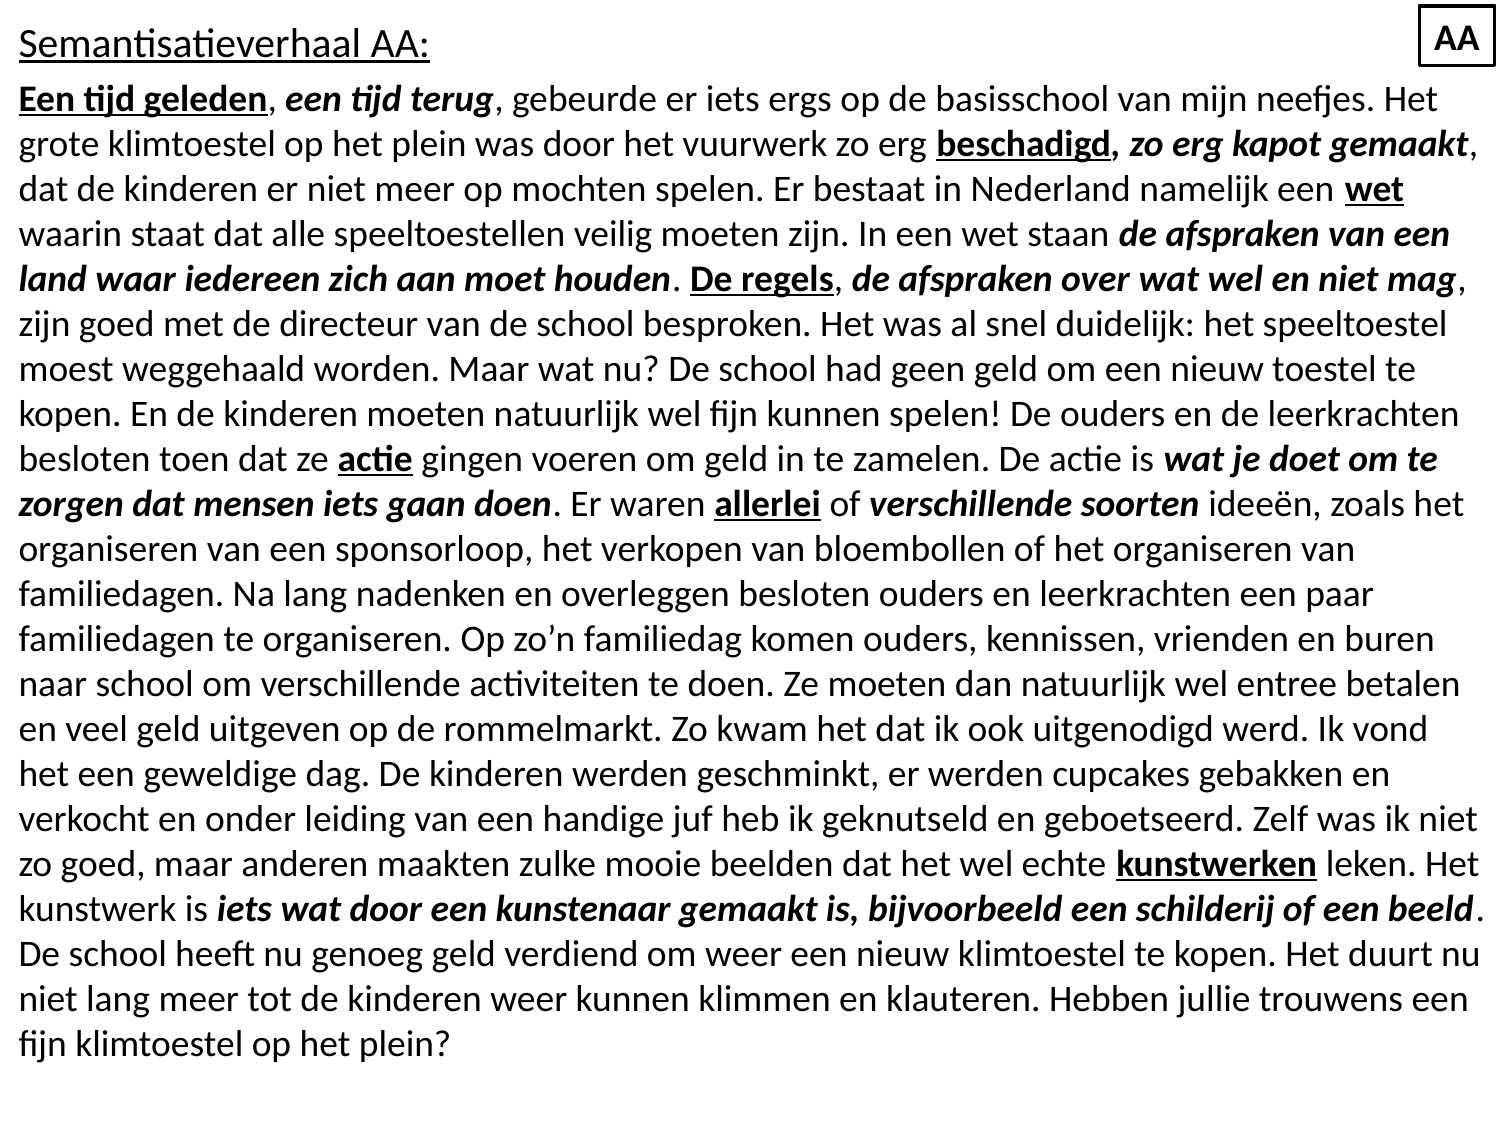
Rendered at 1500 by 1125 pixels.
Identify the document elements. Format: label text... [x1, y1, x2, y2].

text_box AA [1419, 5, 1495, 66]
text_box [655, 857, 1365, 1053]
list Semantisatieverhaal AA: Een tijd geleden, een tijd terug, gebeurde er iets ergs op de basisschool van mijn neefjes. Het grote klimtoestel op het plein was door het vuurwerk zo erg beschadigd, zo erg kapot gemaakt, dat de kinderen er niet meer op mochten spelen. Er bestaat in Nederland namelijk een wet waarin staat dat alle speeltoestellen veilig moeten zijn. In een wet staan de afspraken van een land waar iedereen zich aan moet houden. De regels, de afspraken over wat wel en niet mag, zijn goed met de directeur van de school besproken. Het was al snel duidelijk: het speeltoestel moest weggehaald worden. Maar wat nu? De school had geen geld om een nieuw toestel te kopen. En de kinderen moeten natuurlijk wel fijn kunnen spelen! De ouders en de leerkrachten besloten toen dat ze actie gingen voeren om geld in te zamelen. De actie is wat je doet om te zorgen dat mensen iets gaan doen. Er waren allerlei of verschillende soorten ideeën, zoals het organiseren van een sponsorloop, het verkopen van bloembollen of het organiseren van familiedagen. Na lang nadenken en overleggen besloten ouders en leerkrachten een paar familiedagen te organiseren. Op zo’n familiedag komen ouders, kennissen, vrienden en buren naar school om verschillende activiteiten te doen. Ze moeten dan natuurlijk wel entree betalen en veel geld uitgeven op de rommelmarkt. Zo kwam het dat ik ook uitgenodigd werd. Ik vond het een geweldige dag. De kinderen werden geschminkt, er werden cupcakes gebakken en verkocht en onder leiding van een handige juf heb ik geknutseld en geboetseerd. Zelf was ik niet zo goed, maar anderen maakten zulke mooie beelden dat het wel echte kunstwerken leken. Het kunstwerk is iets wat door een kunstenaar gemaakt is, bijvoorbeeld een schilderij of een beeld. De school heeft nu genoeg geld verdiend om weer een nieuw klimtoestel te kopen. Het duurt nu niet lang meer tot de kinderen weer kunnen klimmen en klauteren. Hebben jullie trouwens een fijn klimtoestel op het plein? [3, 7, 1500, 1125]
text_box [360, 588, 1111, 650]
